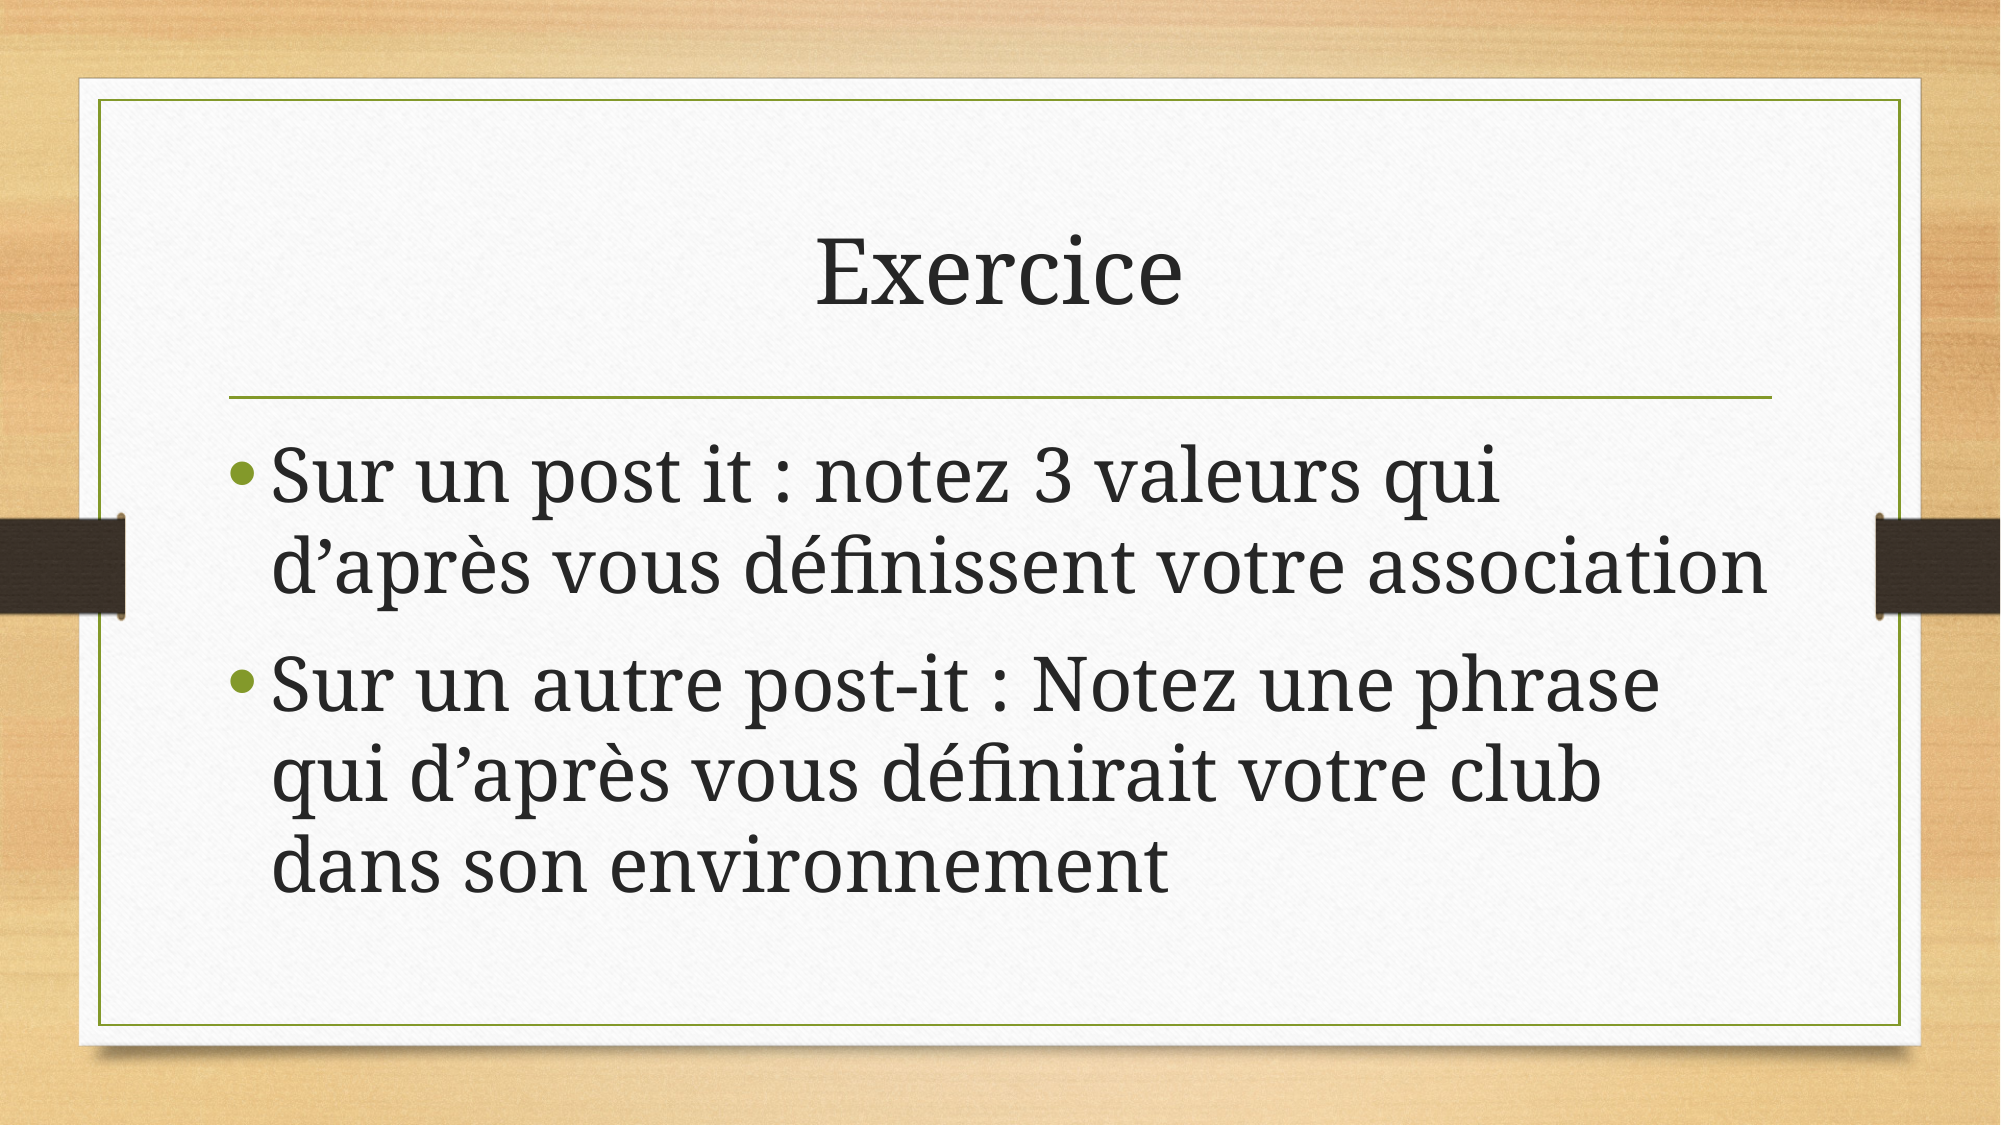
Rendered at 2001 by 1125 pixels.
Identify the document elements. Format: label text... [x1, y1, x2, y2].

picture [0, 0, 2001, 1125]
list Sur un post it : notez 3 valeurs qui d’après vous définissent votre association Sur un autre post-it : Notez une phrase qui d’après vous définirait votre club dans son environnement [212, 419, 1788, 964]
title Exercice [212, 161, 1788, 375]
